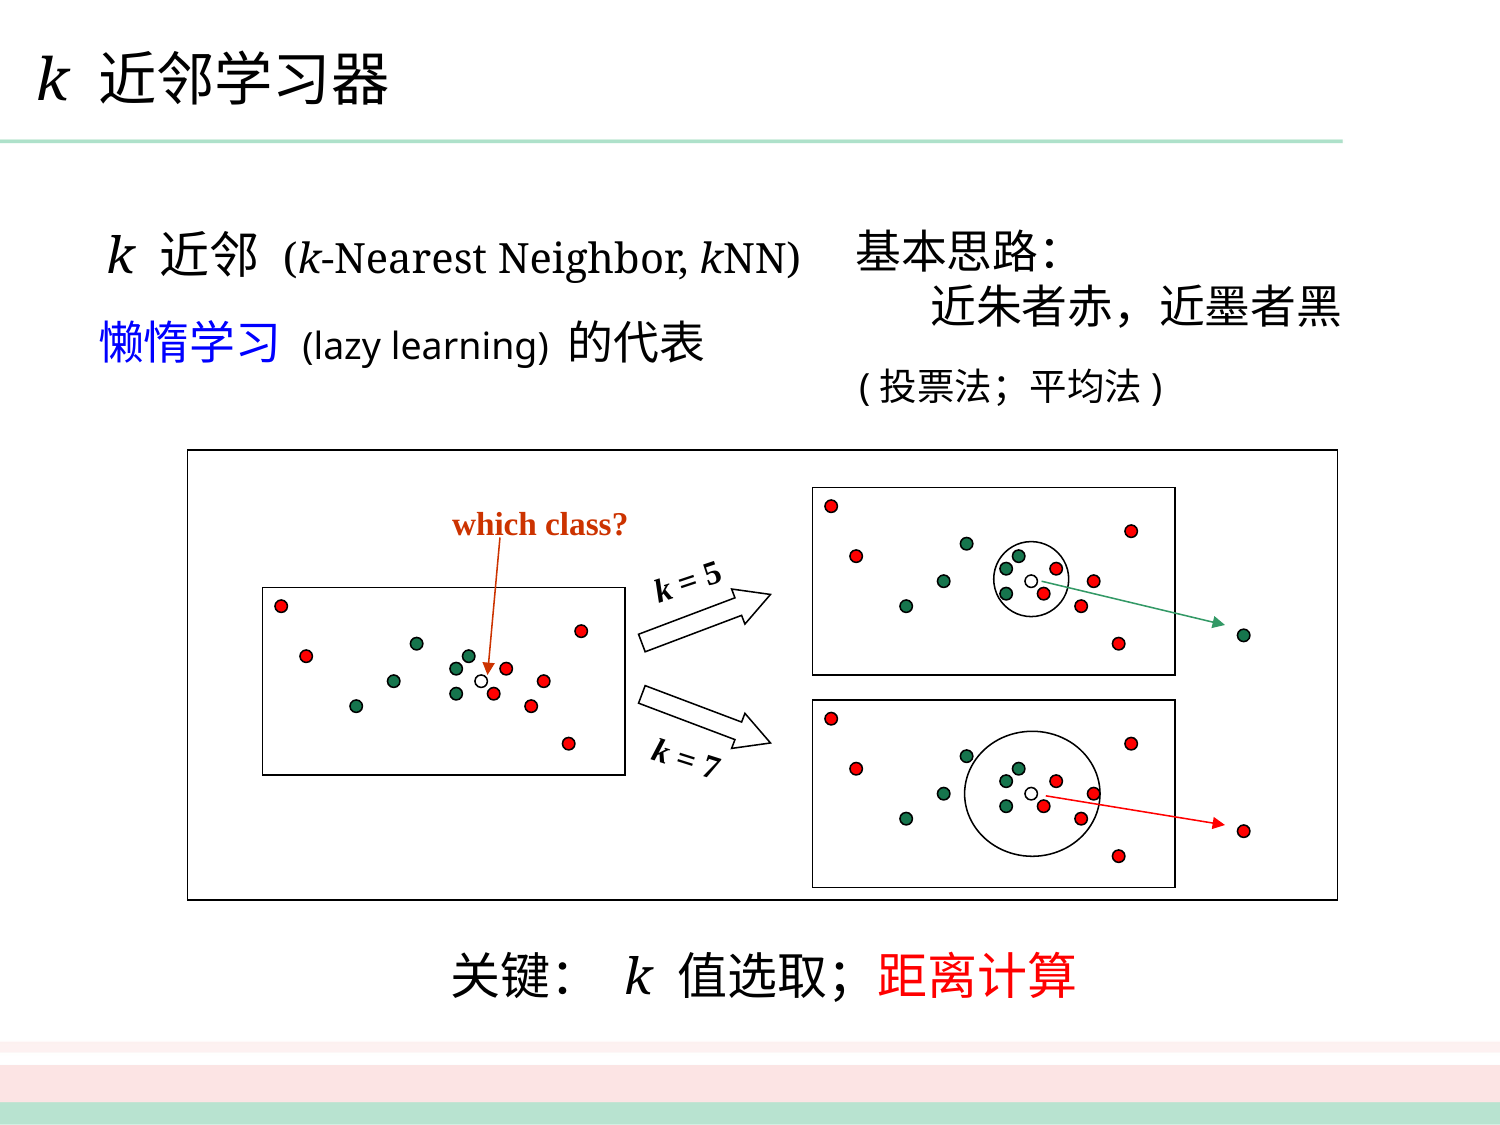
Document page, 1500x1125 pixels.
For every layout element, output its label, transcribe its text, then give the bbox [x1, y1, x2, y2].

picture [0, 0, 1500, 1125]
text_box k 近邻 (k-Nearest Neighbor, kNN) [91, 215, 840, 291]
text_box (投票法；平均法) [844, 355, 1214, 416]
text_box 关键： k 值选取；距离计算 [435, 937, 1261, 1013]
text_box 懒惰学习 (lazy learning) 的代表 [83, 305, 777, 376]
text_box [187, 449, 1338, 900]
text_box k 近邻学习器 [20, 34, 1103, 120]
text_box 基本思路： 近朱者赤，近墨者黑 [840, 215, 1385, 341]
